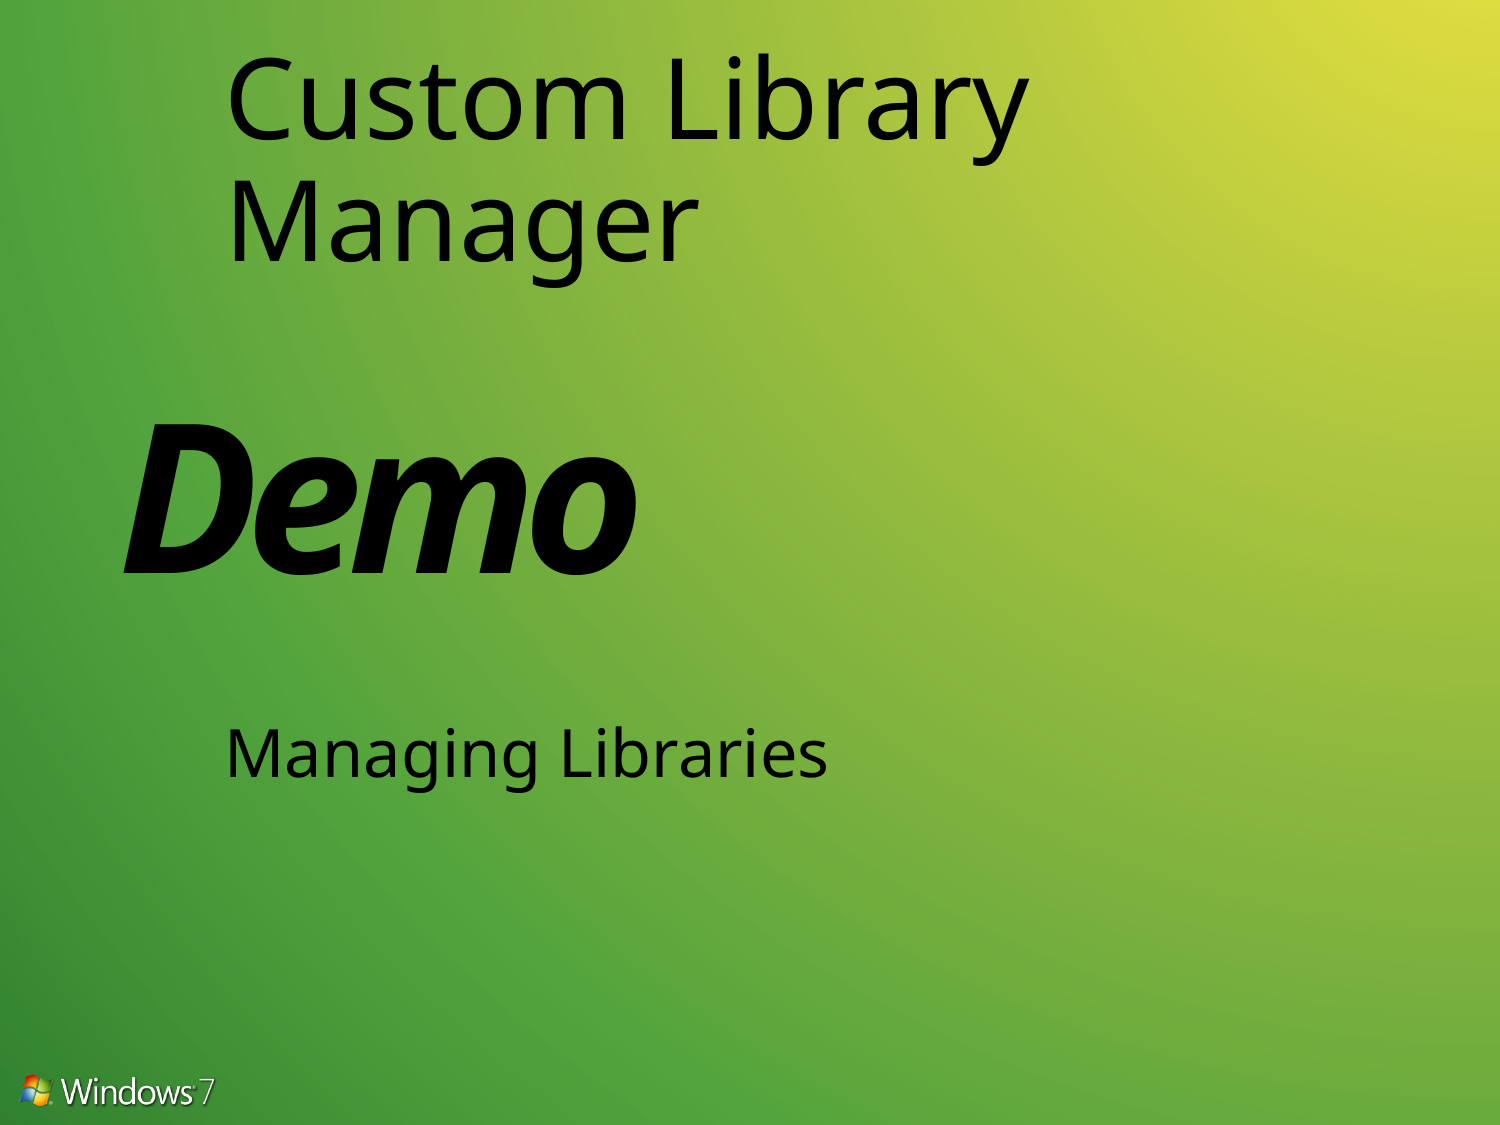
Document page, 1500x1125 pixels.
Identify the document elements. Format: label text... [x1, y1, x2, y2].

list Demo [118, 386, 1380, 614]
subtitle Managing Libraries [224, 712, 1380, 789]
title Custom Library Manager [224, 106, 1380, 357]
picture [0, 0, 1500, 1125]
